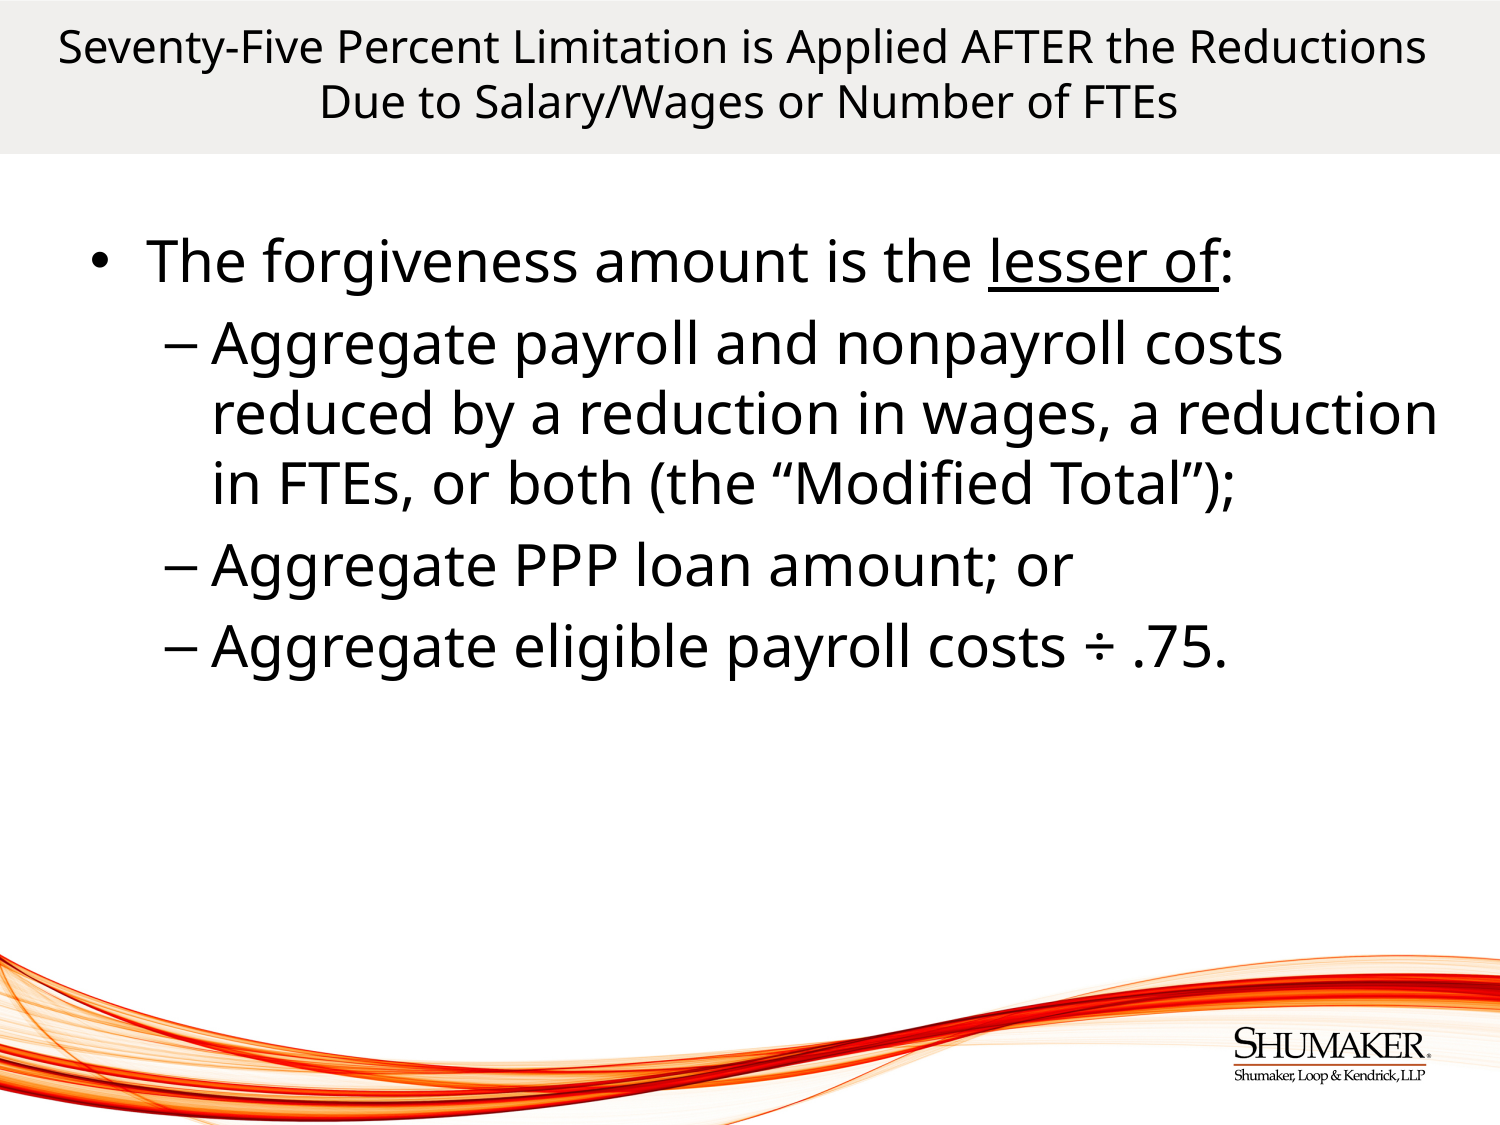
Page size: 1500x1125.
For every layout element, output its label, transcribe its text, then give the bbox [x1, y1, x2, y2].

list The forgiveness amount is the lesser of: Aggregate payroll and nonpayroll costs reduced by a reduction in wages, a reduction in FTEs, or both (the “Modified Total”); Aggregate PPP loan amount; or Aggregate eligible payroll costs ÷ .75. [75, 217, 1484, 1084]
picture [0, 0, 1500, 1125]
title Seventy-Five Percent Limitation is Applied AFTER the Reductions Due to Salary/Wages or Number of FTEs [14, 10, 1484, 196]
